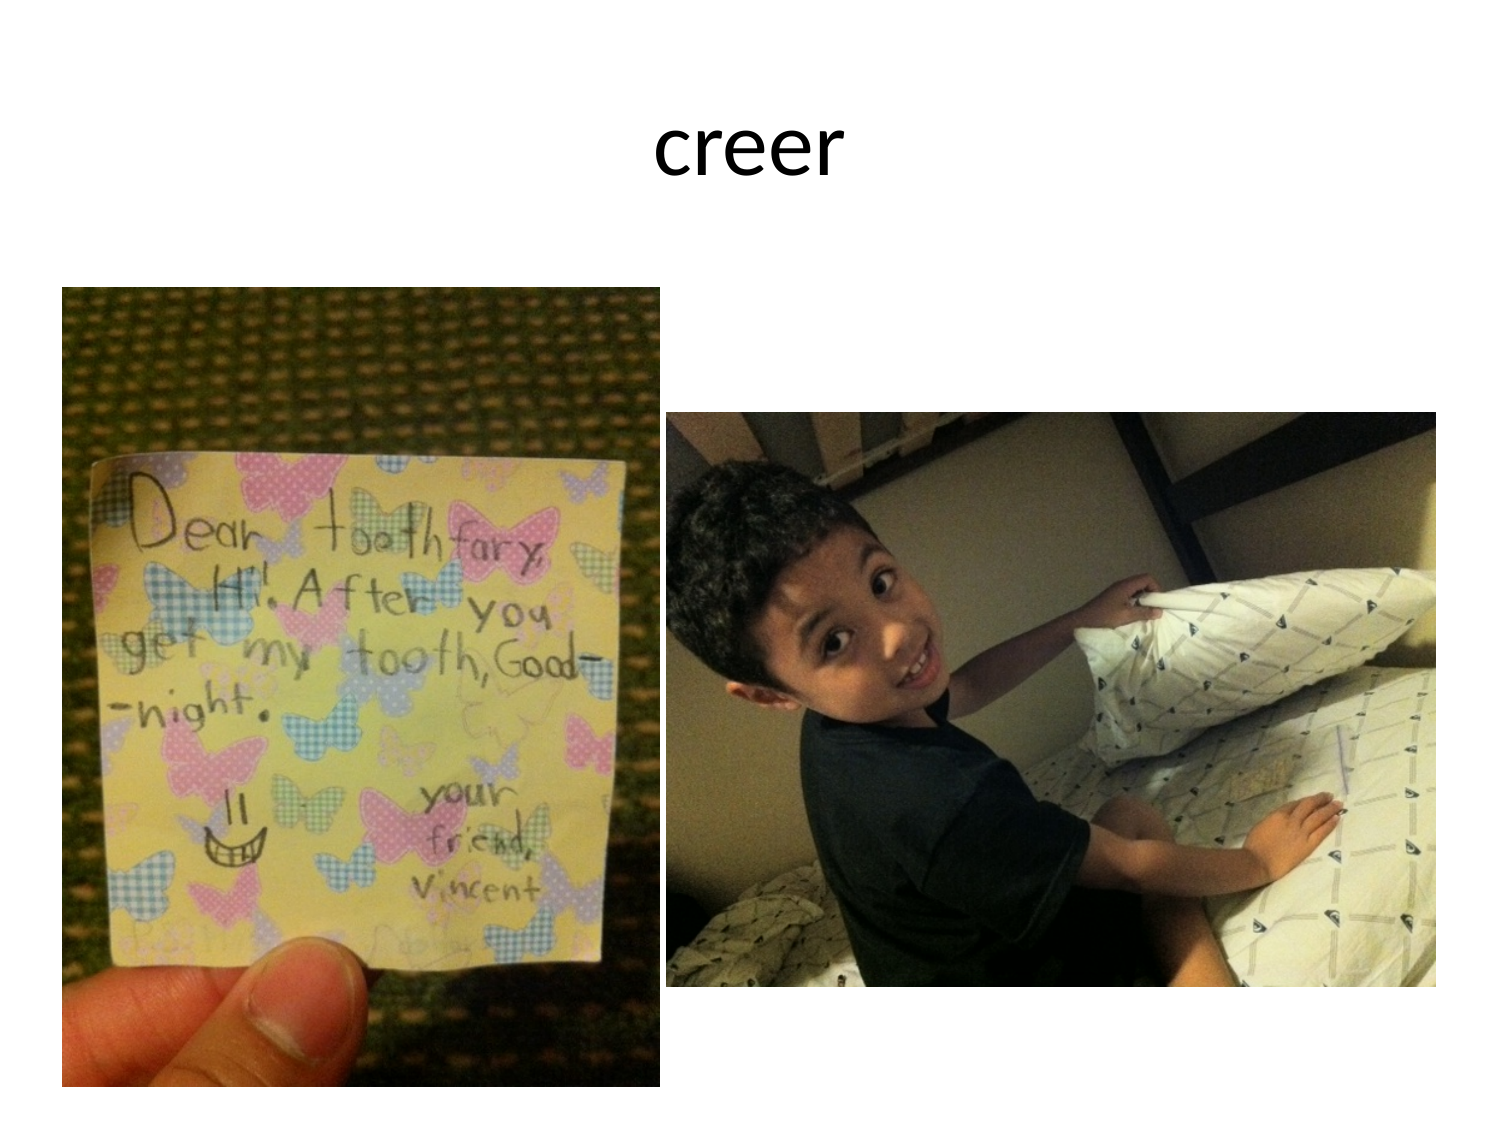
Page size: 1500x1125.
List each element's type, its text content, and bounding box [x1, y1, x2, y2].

picture [62, 287, 660, 1087]
picture [666, 412, 1436, 988]
title creer [75, 45, 1425, 233]
